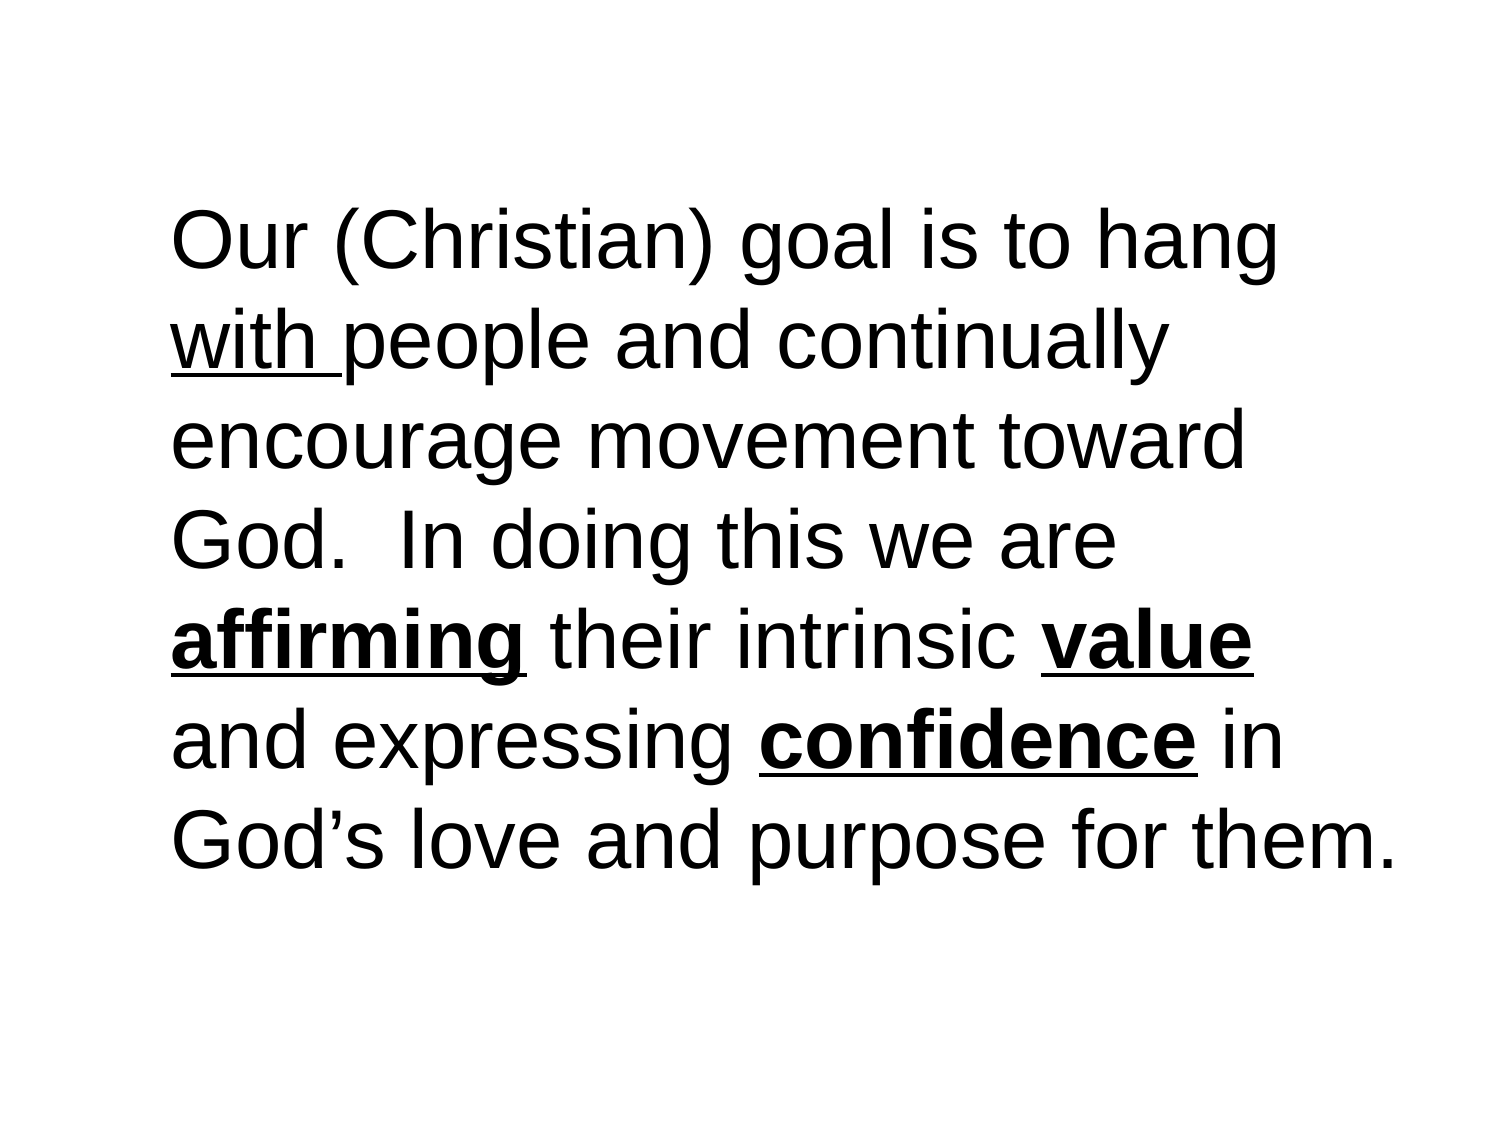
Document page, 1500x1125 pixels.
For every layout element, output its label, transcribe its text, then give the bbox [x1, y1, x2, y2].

text_box Our (Christian) goal is to hang with people and continually encourage movement toward God. In doing this we are affirming their intrinsic value and expressing confidence in God’s love and purpose for them. [155, 177, 1421, 893]
